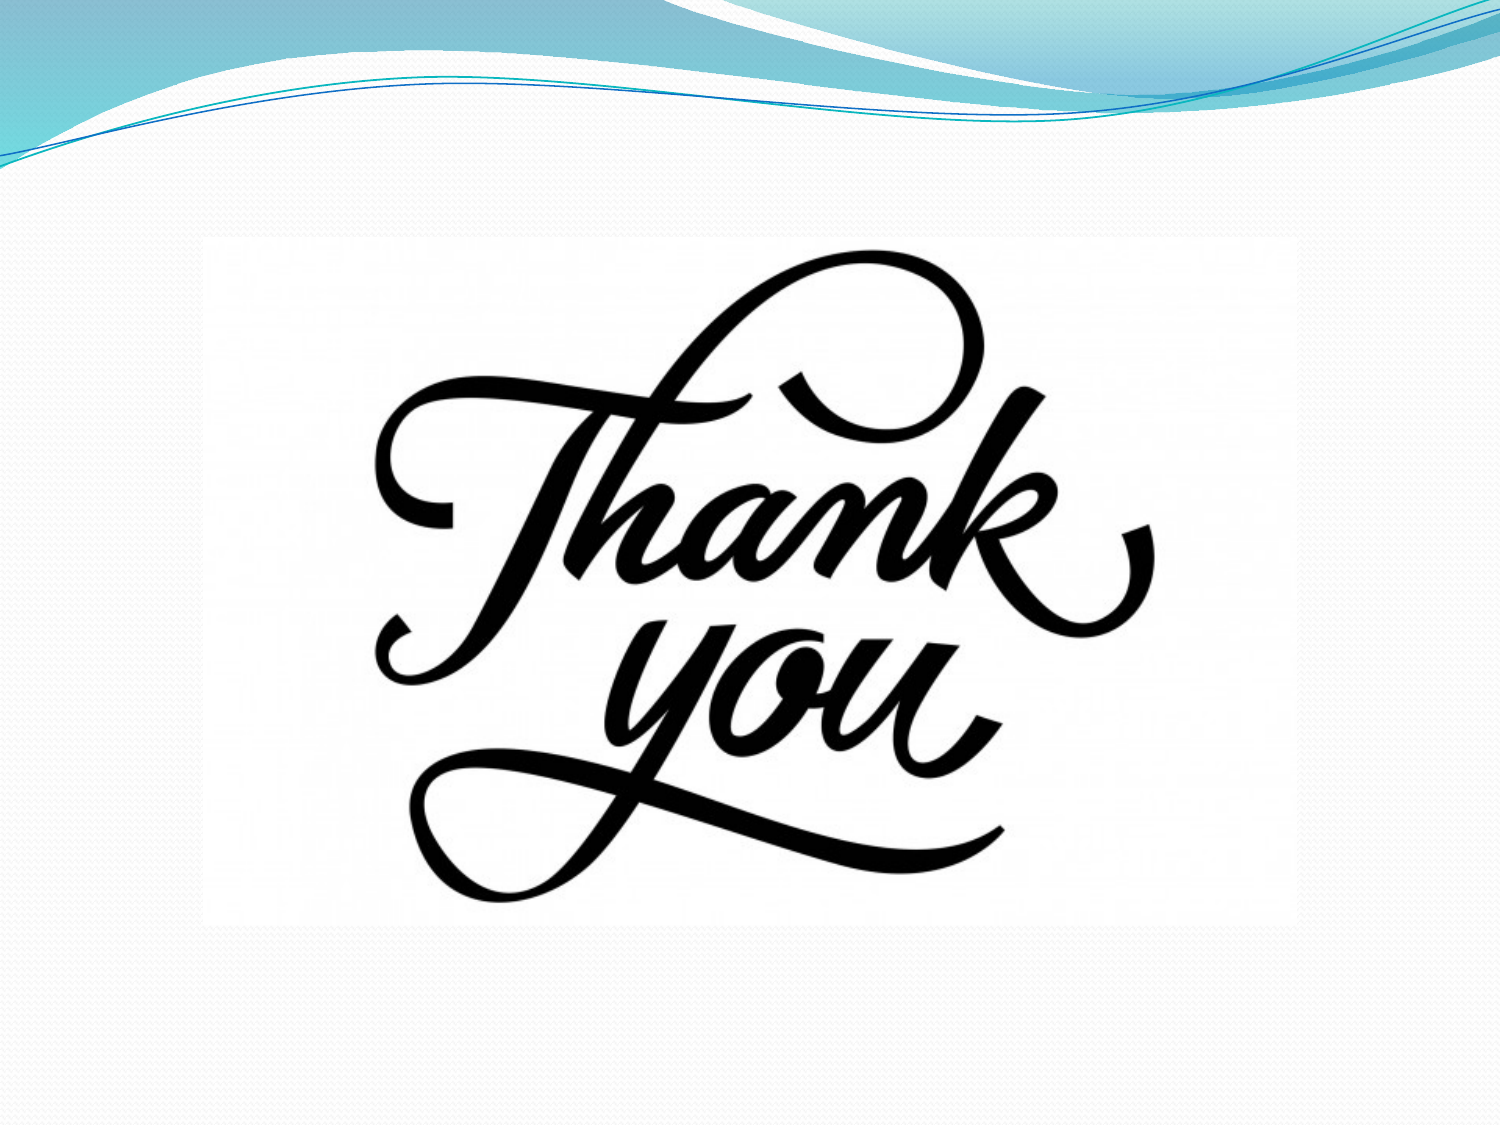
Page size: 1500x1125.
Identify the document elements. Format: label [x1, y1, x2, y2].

picture [202, 237, 1298, 926]
